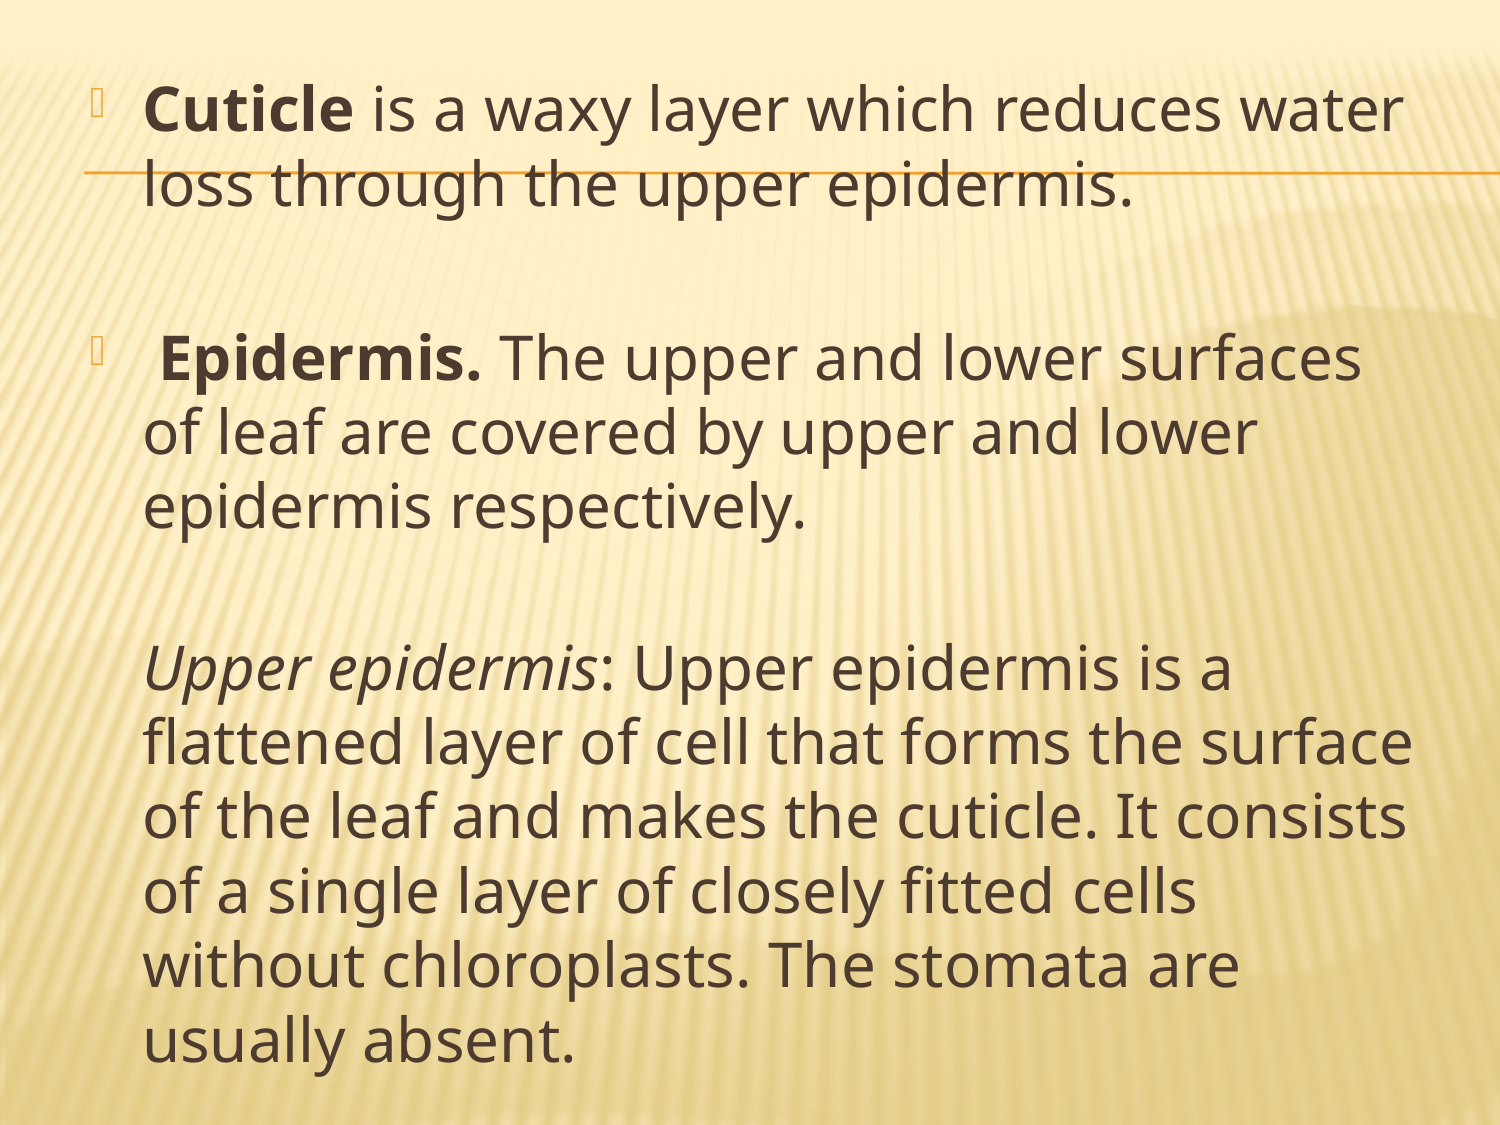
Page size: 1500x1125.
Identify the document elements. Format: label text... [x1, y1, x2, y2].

list Cuticle is a waxy layer which reduces water loss through the upper epidermis. Epidermis. The upper and lower surfaces of leaf are covered by upper and lower epidermis respectively. Upper epidermis: Upper epidermis is a flattened layer of cell that forms the surface of the leaf and makes the cuticle. It consists of a single layer of closely fitted cells without chloroplasts. The stomata are usually absent. [75, 62, 1450, 1088]
